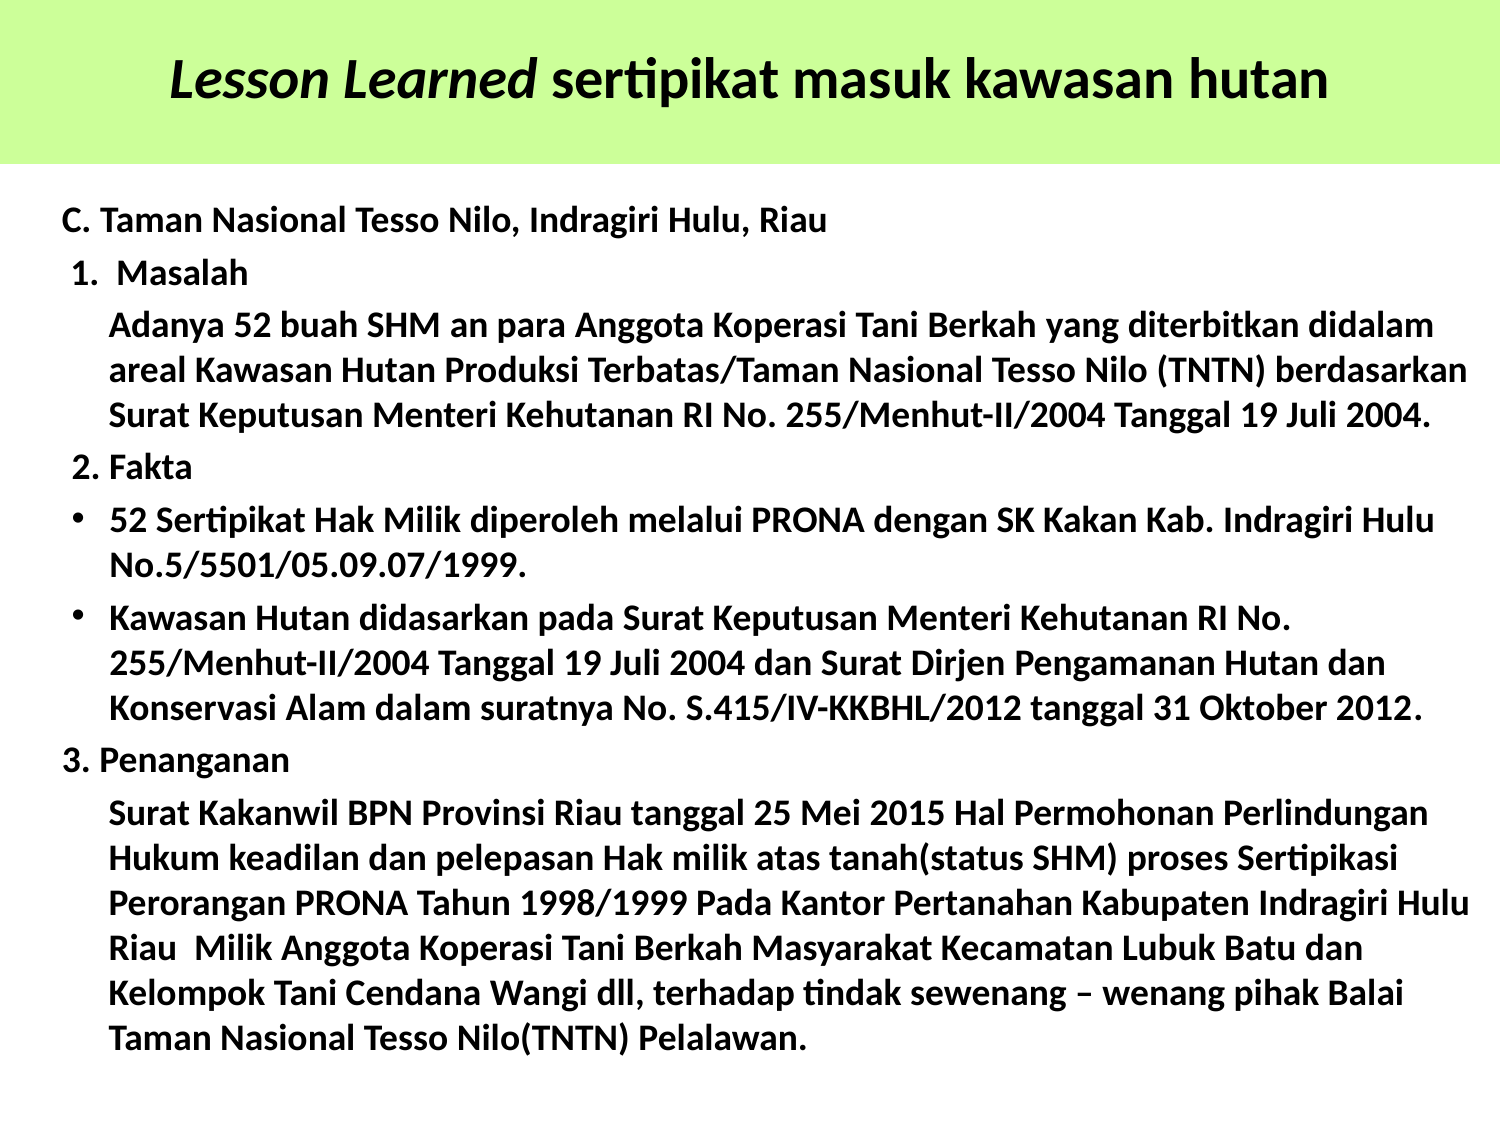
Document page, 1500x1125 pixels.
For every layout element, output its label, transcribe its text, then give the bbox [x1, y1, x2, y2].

list C. Taman Nasional Tesso Nilo, Indragiri Hulu, Riau 1. Masalah Adanya 52 buah SHM an para Anggota Koperasi Tani Berkah yang diterbitkan didalam areal Kawasan Hutan Produksi Terbatas/Taman Nasional Tesso Nilo (TNTN) berdasarkan Surat Keputusan Menteri Kehutanan RI No. 255/Menhut-II/2004 Tanggal 19 Juli 2004. 2. Fakta 52 Sertipikat Hak Milik diperoleh melalui PRONA dengan SK Kakan Kab. Indragiri Hulu No.5/5501/05.09.07/1999. Kawasan Hutan didasarkan pada Surat Keputusan Menteri Kehutanan RI No. 255/Menhut-II/2004 Tanggal 19 Juli 2004 dan Surat Dirjen Pengamanan Hutan dan Konservasi Alam dalam suratnya No. S.415/IV-KKBHL/2012 tanggal 31 Oktober 2012. 3. Penanganan Surat Kakanwil BPN Provinsi Riau tanggal 25 Mei 2015 Hal Permohonan Perlindungan Hukum keadilan dan pelepasan Hak milik atas tanah(status SHM) proses Sertipikasi Perorangan PRONA Tahun 1998/1999 Pada Kantor Pertanahan Kabupaten Indragiri Hulu Riau Milik Anggota Koperasi Tani Berkah Masyarakat Kecamatan Lubuk Batu dan Kelompok Tani Cendana Wangi dll, terhadap tindak sewenang – wenang pihak Balai Taman Nasional Tesso Nilo(TNTN) Pelalawan. [46, 187, 1500, 1079]
text_box Lesson Learned sertipikat masuk kawasan hutan [0, 0, 1500, 164]
